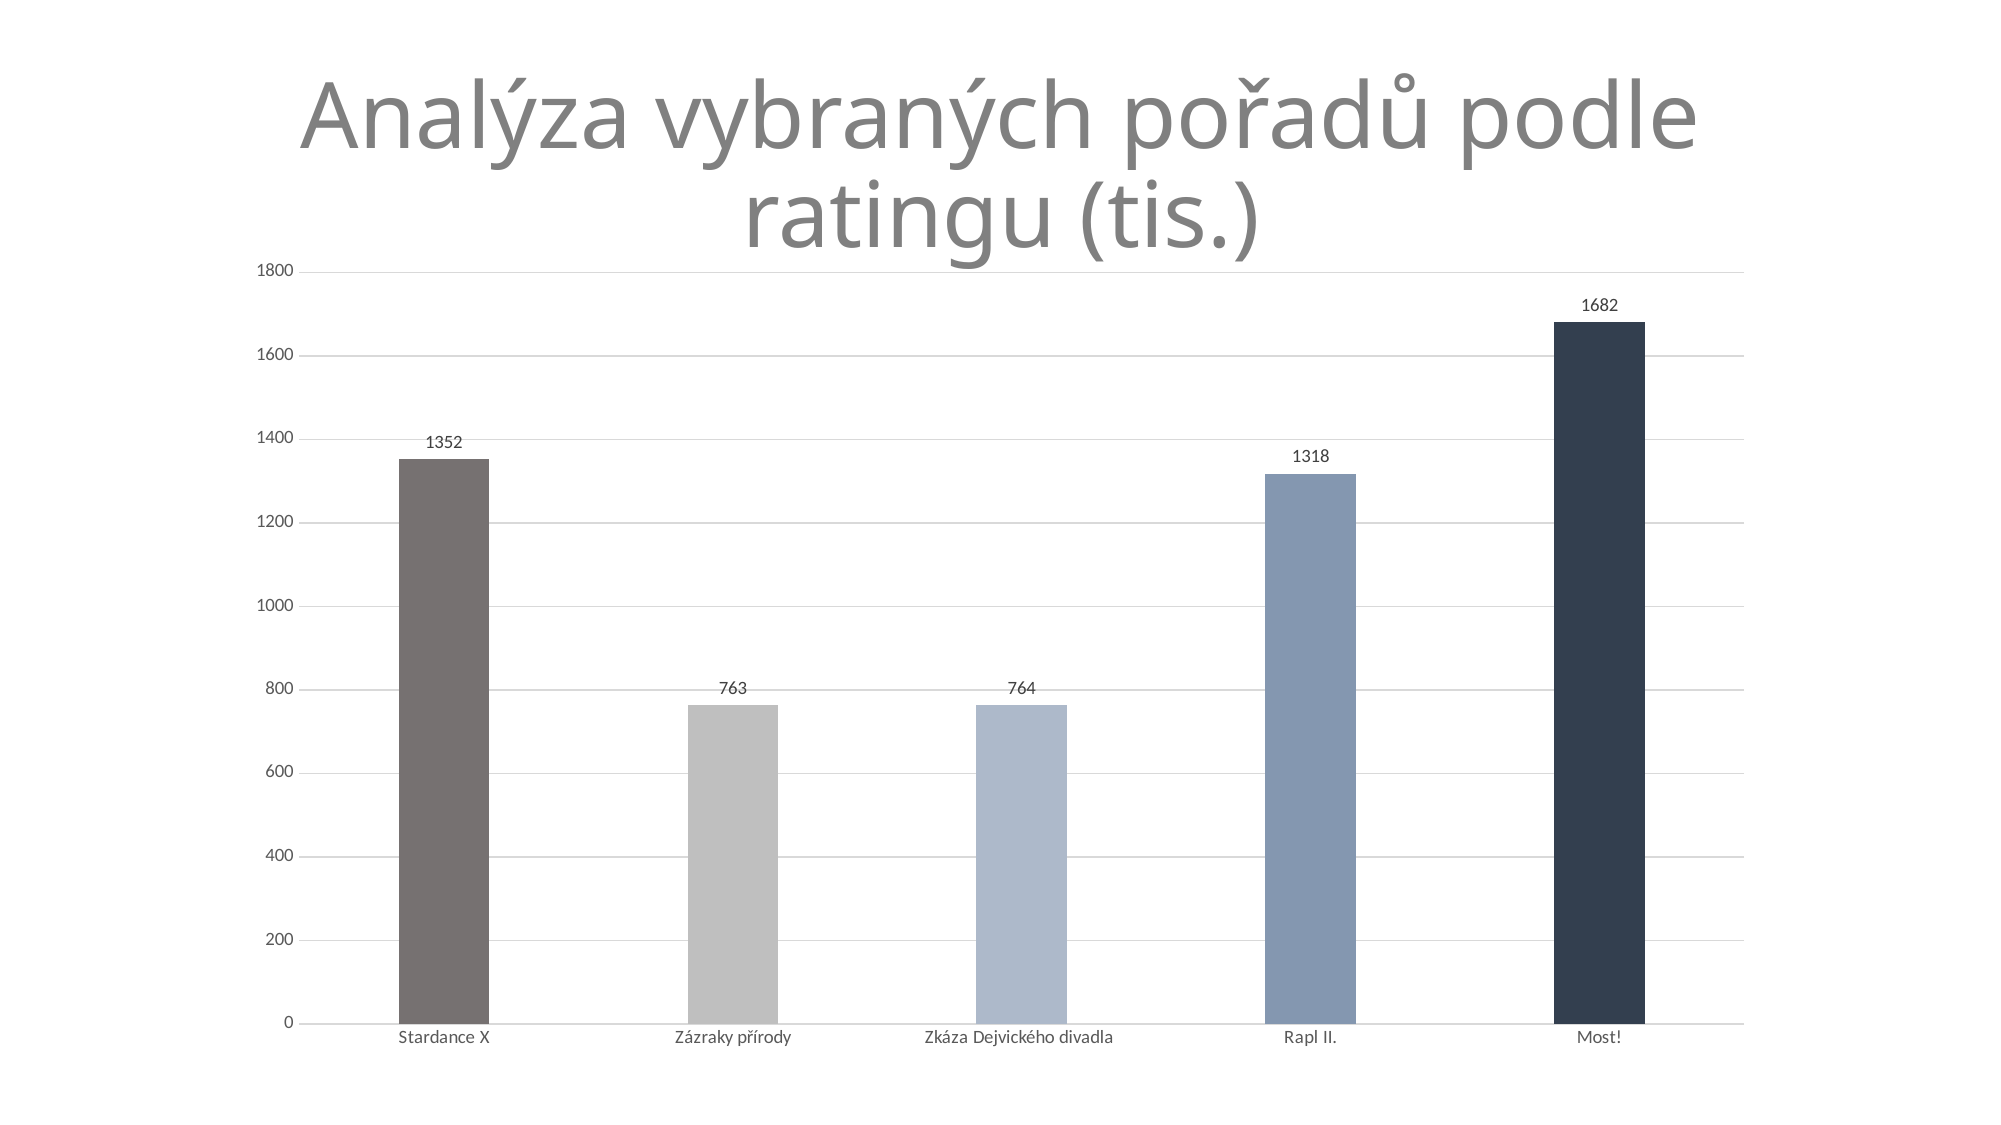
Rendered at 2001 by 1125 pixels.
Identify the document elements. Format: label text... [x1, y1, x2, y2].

title Analýza vybraných pořadů podle ratingu (tis.) [138, 60, 1864, 278]
chart [224, 246, 1775, 1065]
